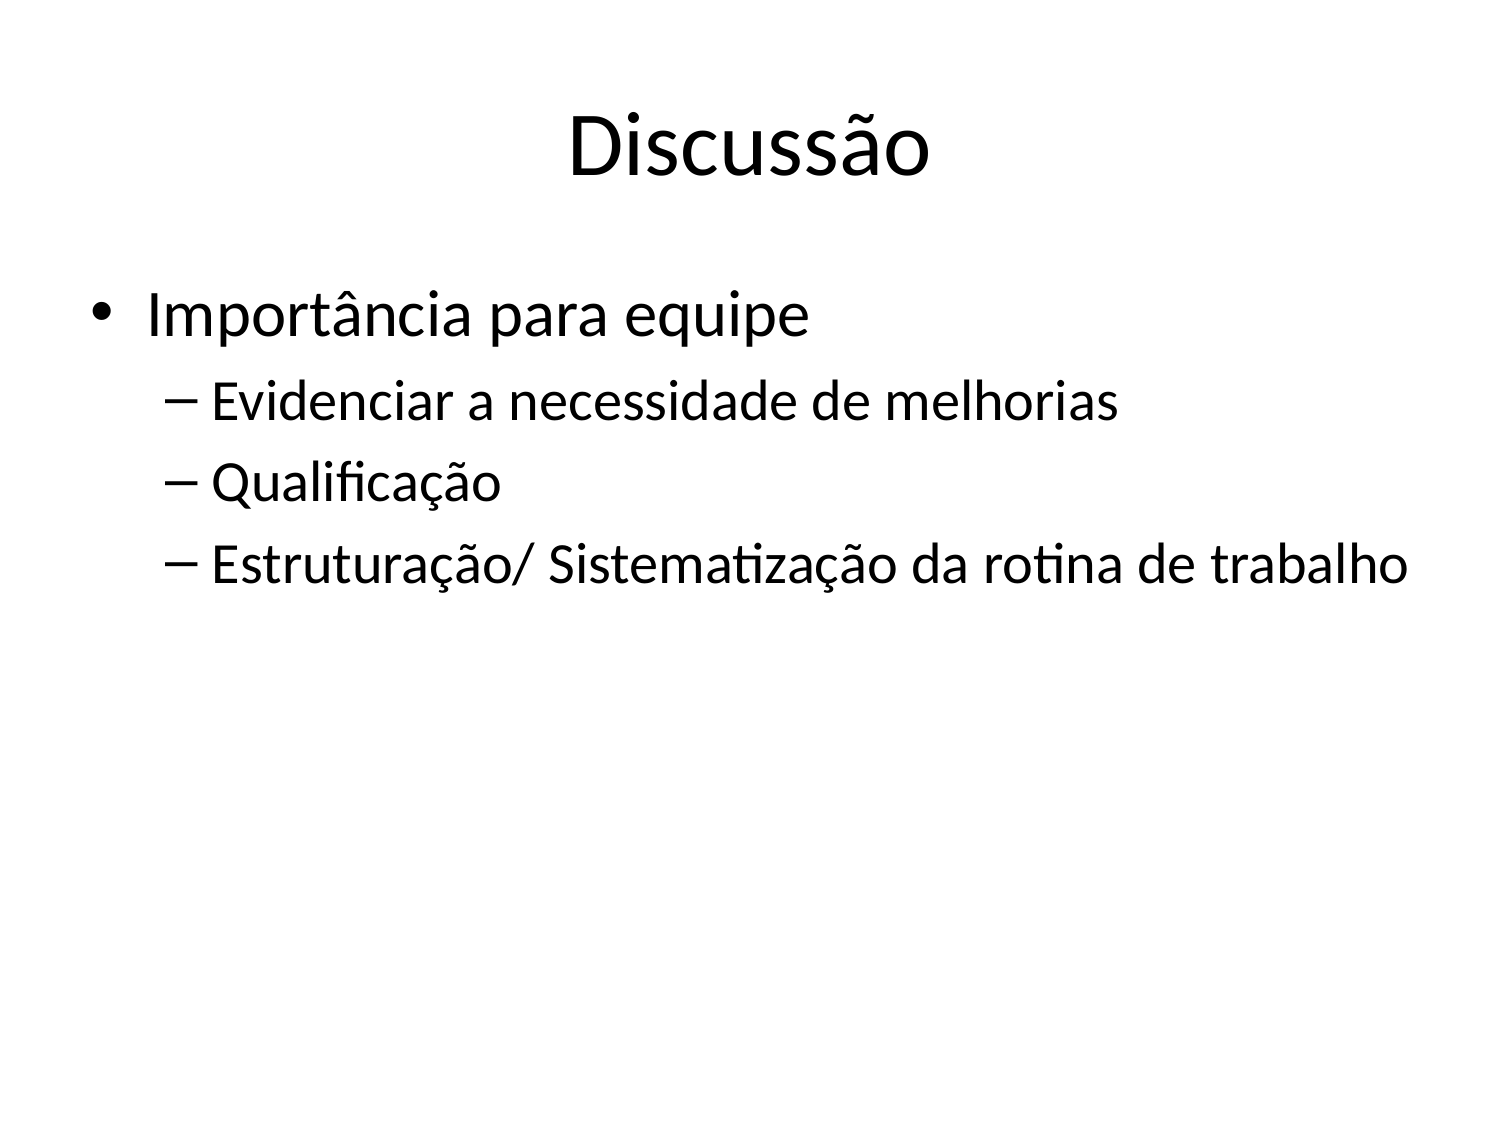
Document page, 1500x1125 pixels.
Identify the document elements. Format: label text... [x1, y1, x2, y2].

title Discussão [75, 45, 1425, 233]
list Importância para equipe Evidenciar a necessidade de melhorias Qualificação Estruturação/ Sistematização da rotina de trabalho [75, 262, 1425, 1005]
